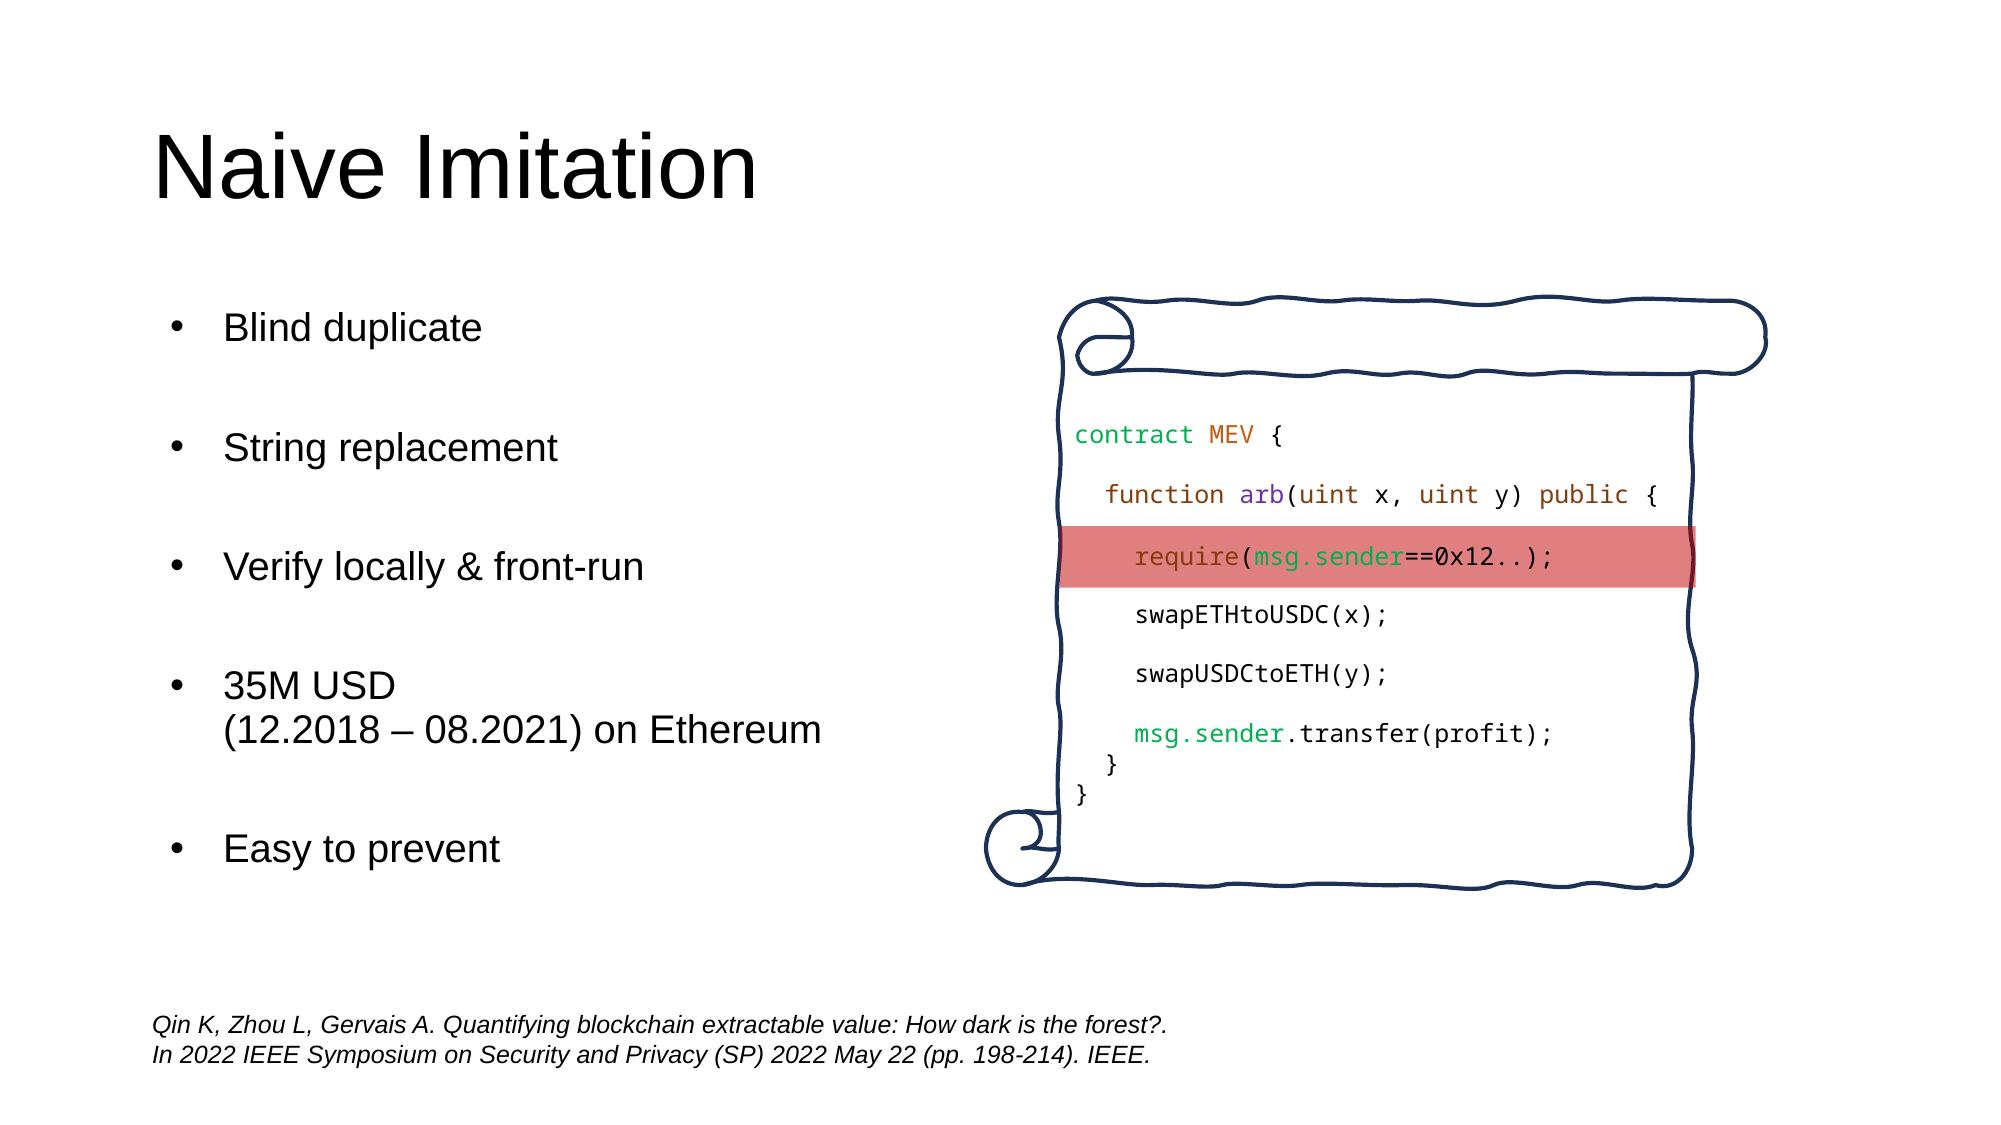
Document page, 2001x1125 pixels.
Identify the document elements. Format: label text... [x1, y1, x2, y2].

list Blind duplicate String replacement Verify locally & front-run 35M USD (12.2018 – 08.2021) on Ethereum Easy to prevent [137, 299, 930, 886]
text_box [1054, 564, 1059, 642]
title Naive Imitation [137, 59, 1863, 278]
text_box [1055, 294, 1769, 539]
text_box [1057, 524, 1698, 590]
text_box Qin K, Zhou L, Gervais A. Quantifying blockchain extractable value: How dark is the forest?. In 2022 IEEE Symposium on Security and Privacy (SP) 2022 May 22 (pp. 198-214). IEEE. [137, 1001, 1850, 1076]
text_box require(msg.sender==0x12..); [1119, 532, 1605, 578]
text_box contract MEV { function arb(uint x, uint y) public { swapETHtoUSDC(x); swapUSDCtoETH(y); msg.sender.transfer(profit); } } [1059, 590, 1683, 815]
text_box contract MEV { function arb(uint x, uint y) public { swapETHtoUSDC(x); swapUSDCtoETH(y); msg.sender.transfer(profit); } } [1059, 411, 1683, 524]
text_box [983, 590, 1699, 891]
